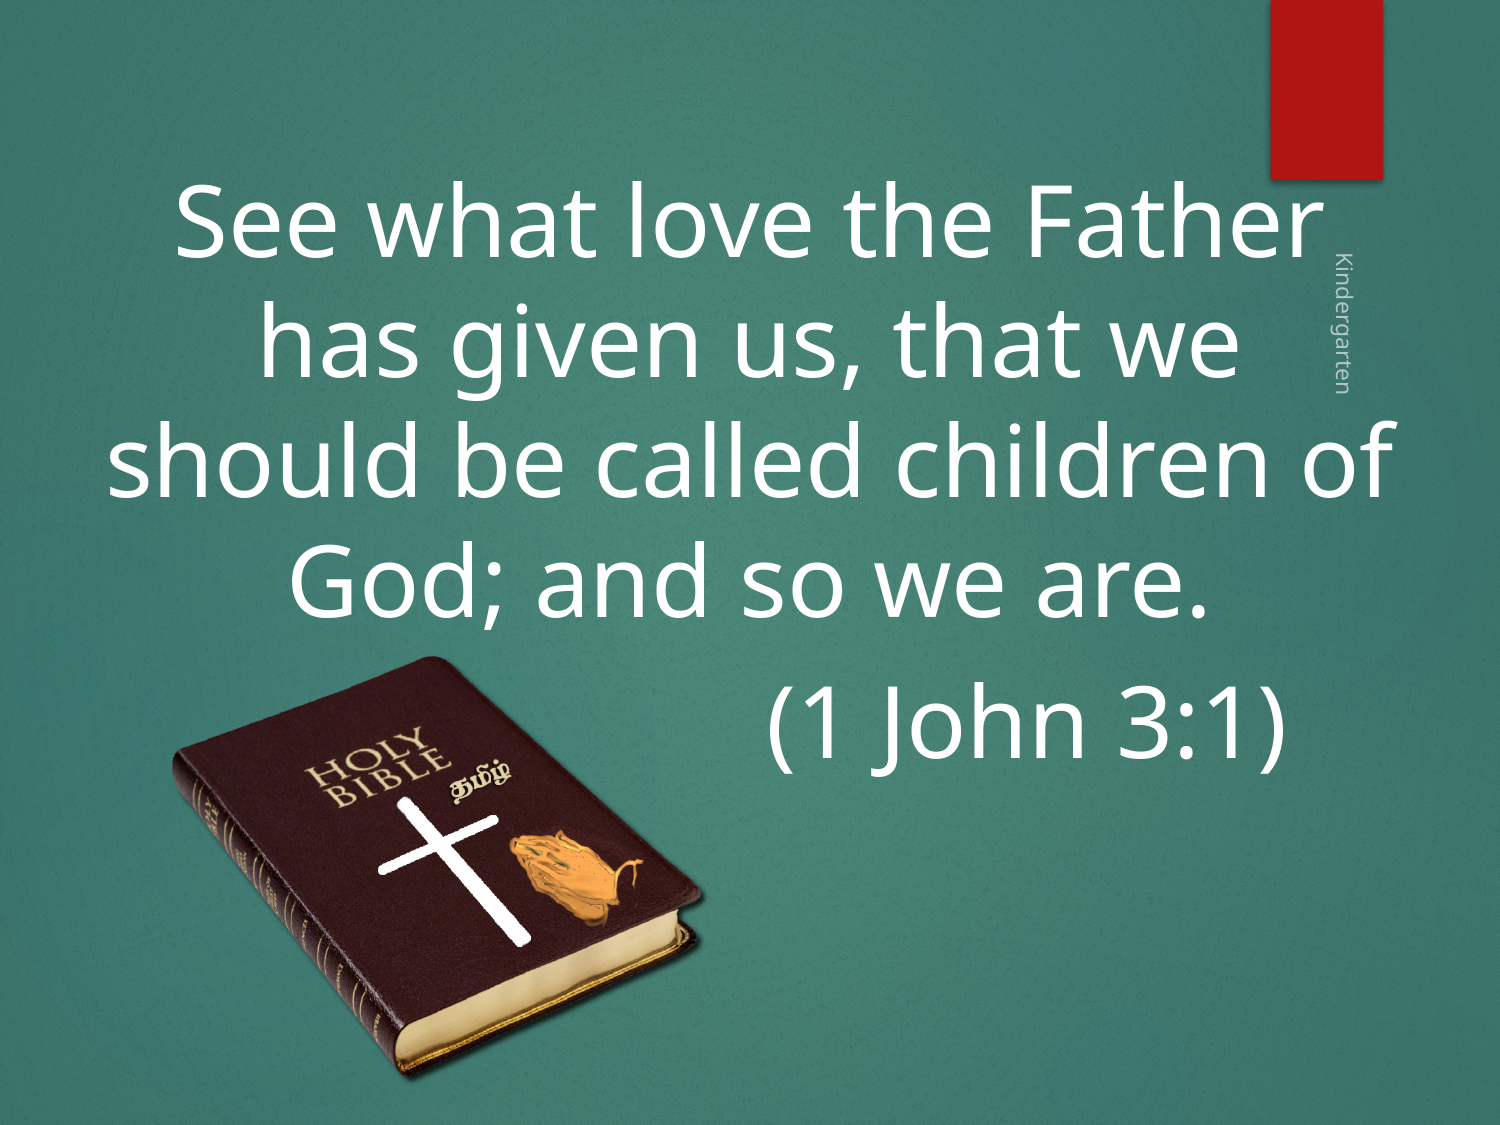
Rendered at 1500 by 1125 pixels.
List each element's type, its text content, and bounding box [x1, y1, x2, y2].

list See what love the Father has given us, that we should be called children of God; and so we are. (1 John 3:1) [75, 149, 1425, 1005]
picture [162, 649, 713, 1089]
footer Kindergarten [1320, 237, 1358, 871]
